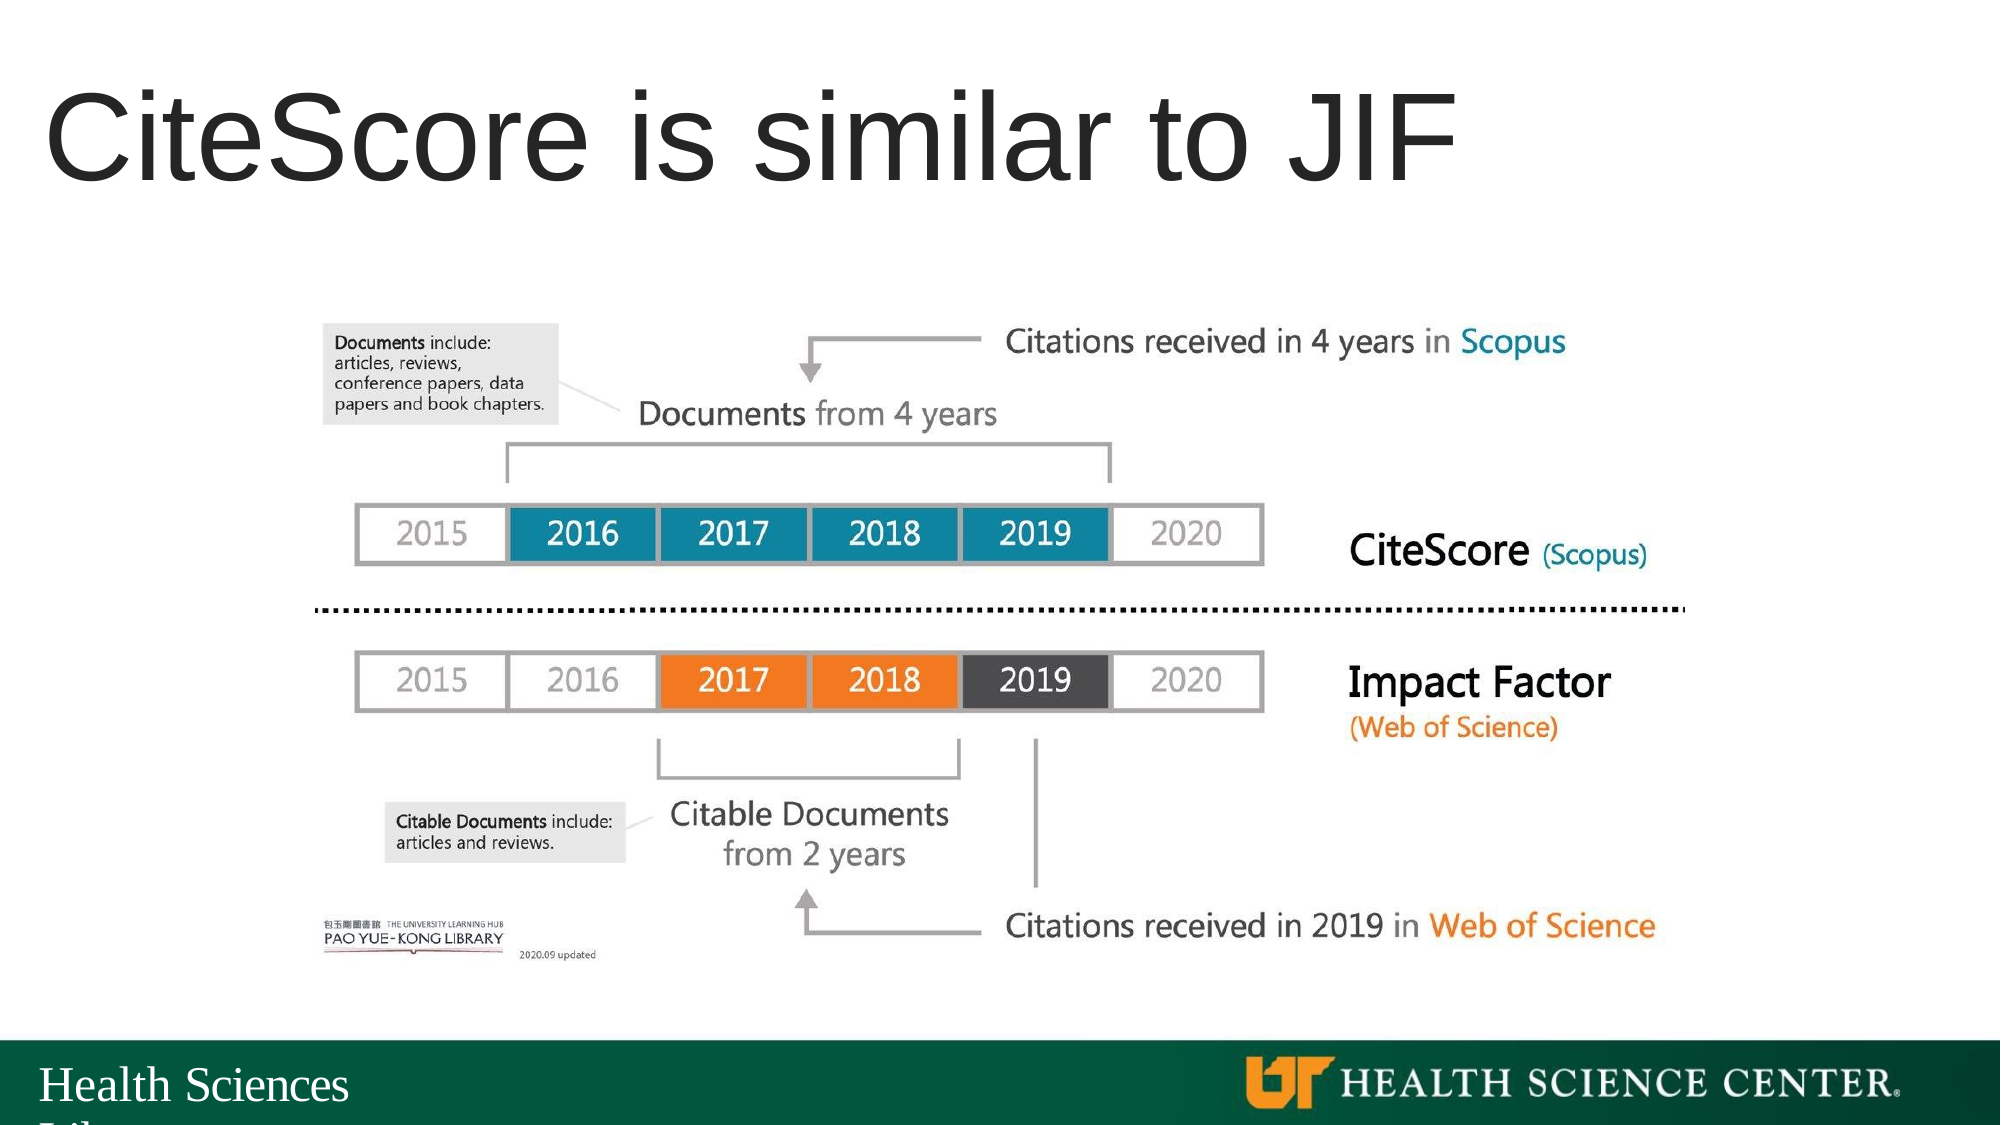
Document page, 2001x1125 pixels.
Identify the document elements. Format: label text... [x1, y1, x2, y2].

picture [315, 323, 1685, 962]
footer Health Sciences Library [36, 1055, 508, 1125]
title CiteScore is similar to JIF [41, 4, 1915, 244]
picture [0, 1033, 2000, 1125]
